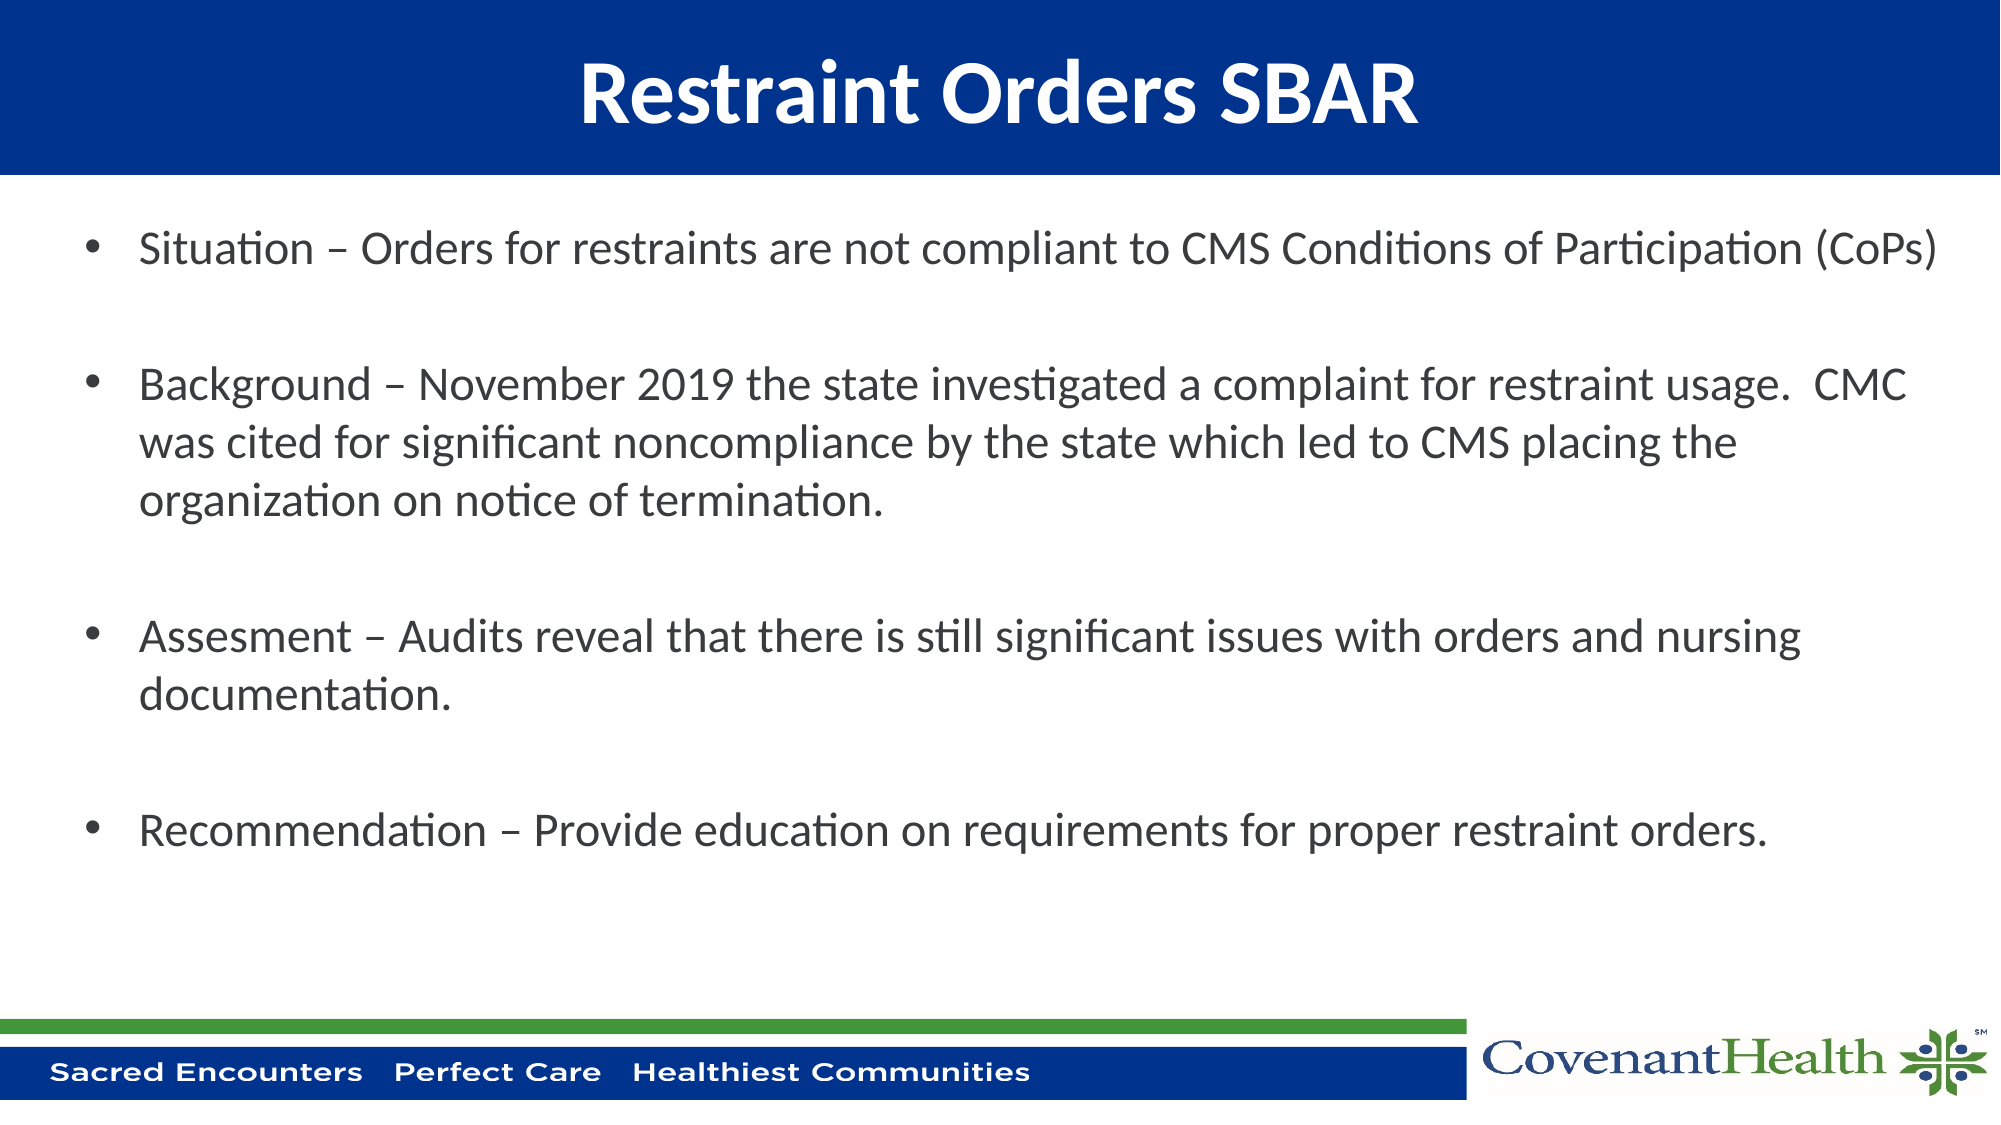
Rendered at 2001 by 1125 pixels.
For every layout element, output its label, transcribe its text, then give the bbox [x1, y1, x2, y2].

picture [50, 1062, 1029, 1081]
picture [1483, 1029, 1987, 1096]
title Restraint Orders SBAR [99, 24, 1900, 163]
list Situation – Orders for restraints are not compliant to CMS Conditions of Participation (CoPs) Background – November 2019 the state investigated a complaint for restraint usage. CMC was cited for significant noncompliance by the state which led to CMS placing the organization on notice of termination. Assesment – Audits reveal that there is still significant issues with orders and nursing documentation. Recommendation – Provide education on requirements for proper restraint orders. [69, 208, 1966, 909]
